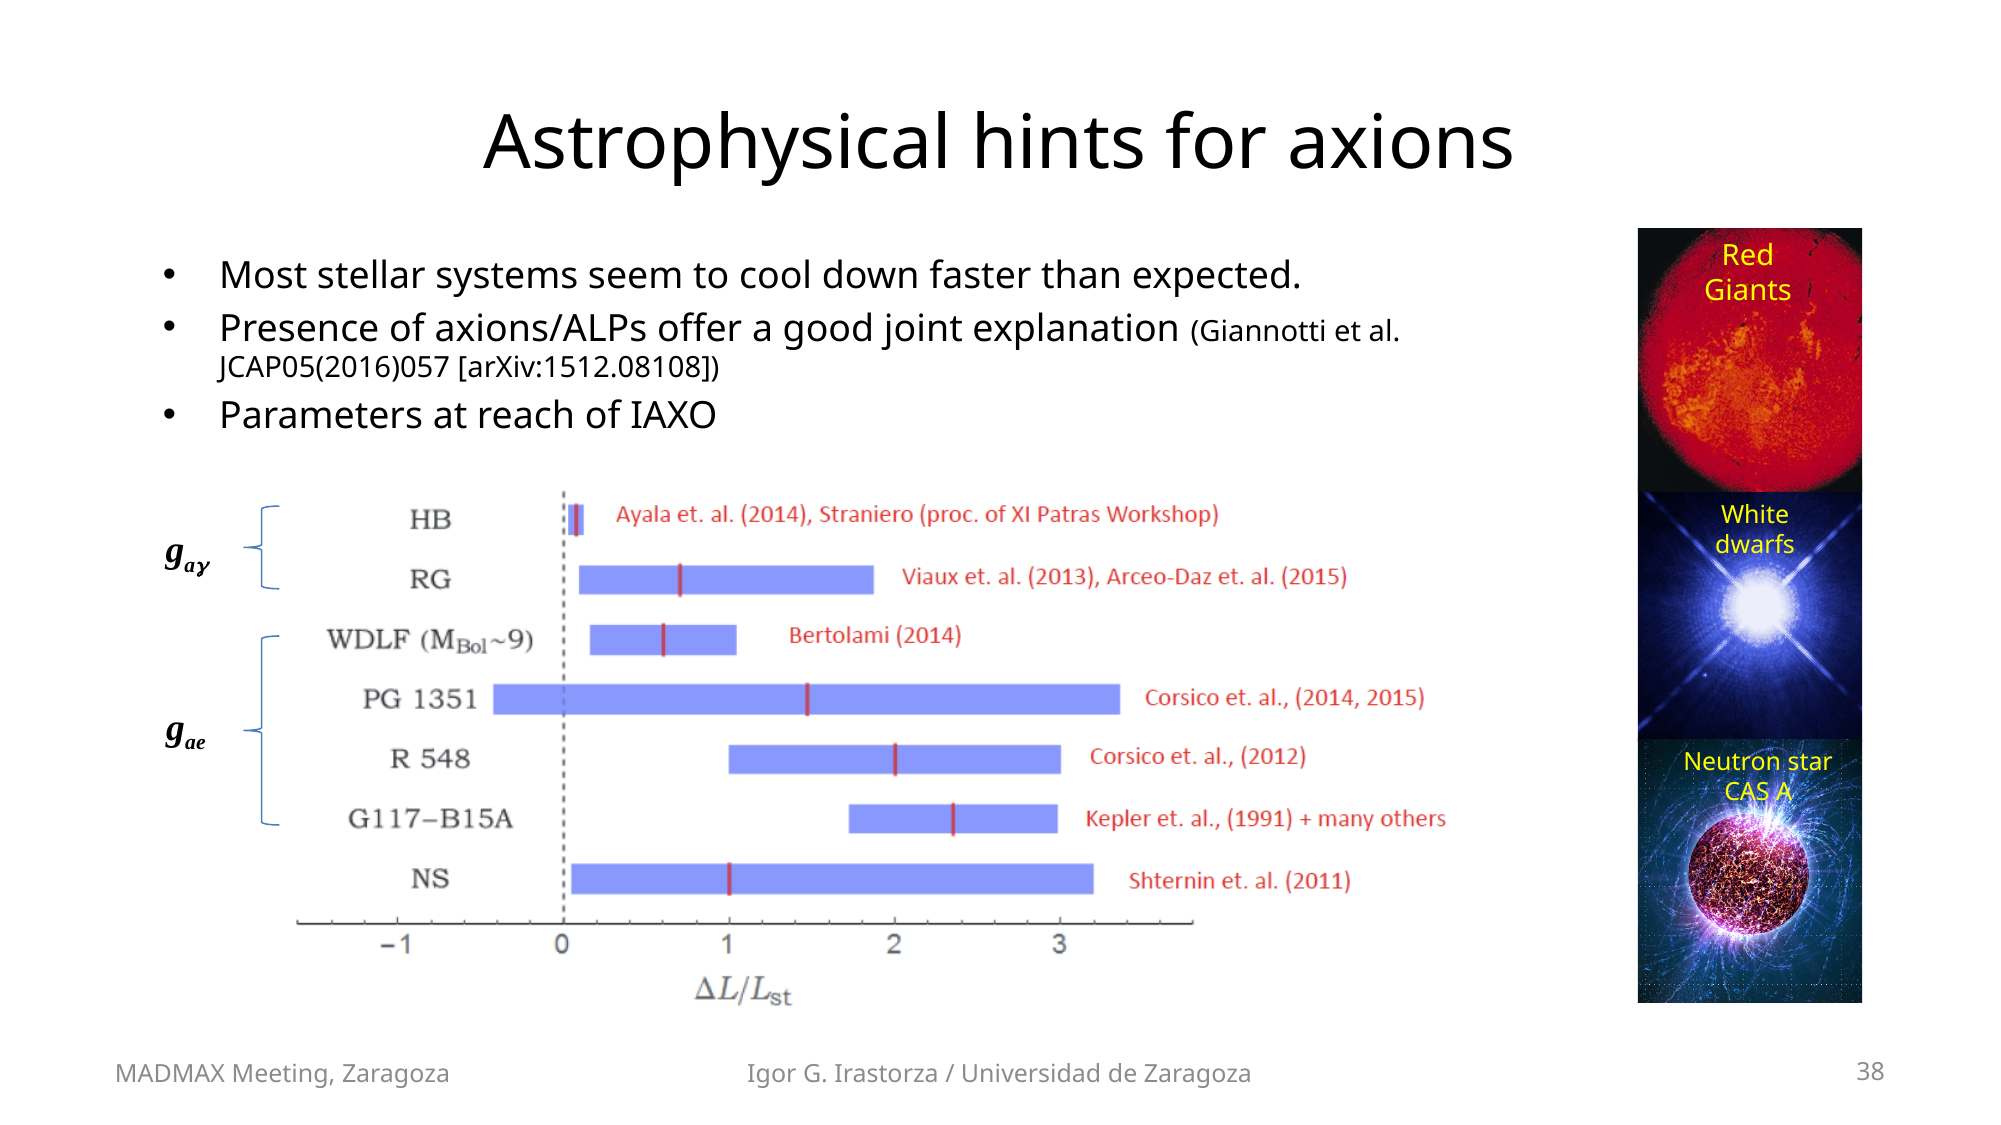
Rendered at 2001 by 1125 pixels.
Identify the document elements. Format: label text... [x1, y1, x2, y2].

picture [1850, 932, 1856, 939]
slide_number 38 [1433, 1042, 1900, 1103]
footer Igor G. Irastorza / Universidad de Zaragoza [683, 1042, 1317, 1103]
text_box [243, 505, 276, 590]
text_box [243, 635, 276, 826]
text_box gag [150, 517, 223, 584]
picture [1839, 948, 1848, 957]
picture [1841, 928, 1850, 936]
title Astrophysical hints for axions [99, 44, 1901, 233]
text_box gae [151, 695, 221, 761]
list Most stellar systems seem to cool down faster than expected. Presence of axions/ALPs offer a good joint explanation (Giannotti et al. JCAP05(2016)057 [arXiv:1512.08108]) Parameters at reach of IAXO [147, 243, 1601, 1006]
slide_number MADMAX Meeting, Zaragoza [99, 1042, 567, 1103]
picture [1637, 228, 1863, 1003]
picture [281, 442, 1473, 1024]
